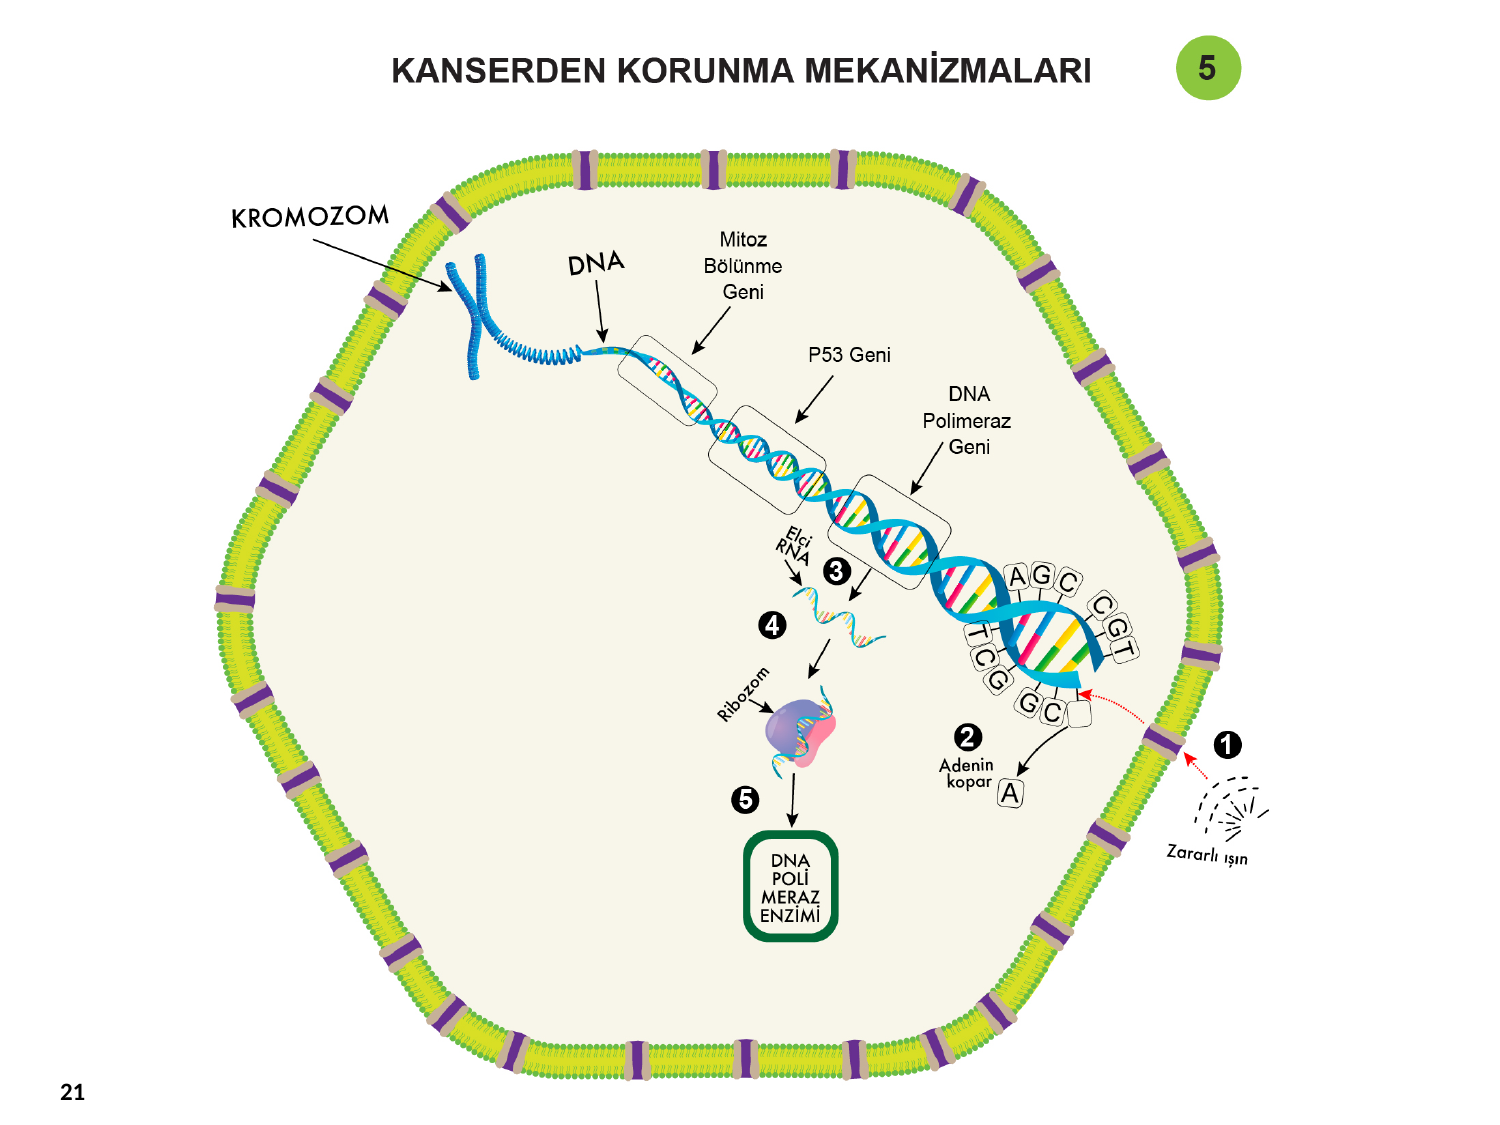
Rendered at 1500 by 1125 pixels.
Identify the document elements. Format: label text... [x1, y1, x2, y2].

picture [191, 0, 1309, 1125]
text_box 21 [45, 1067, 105, 1113]
